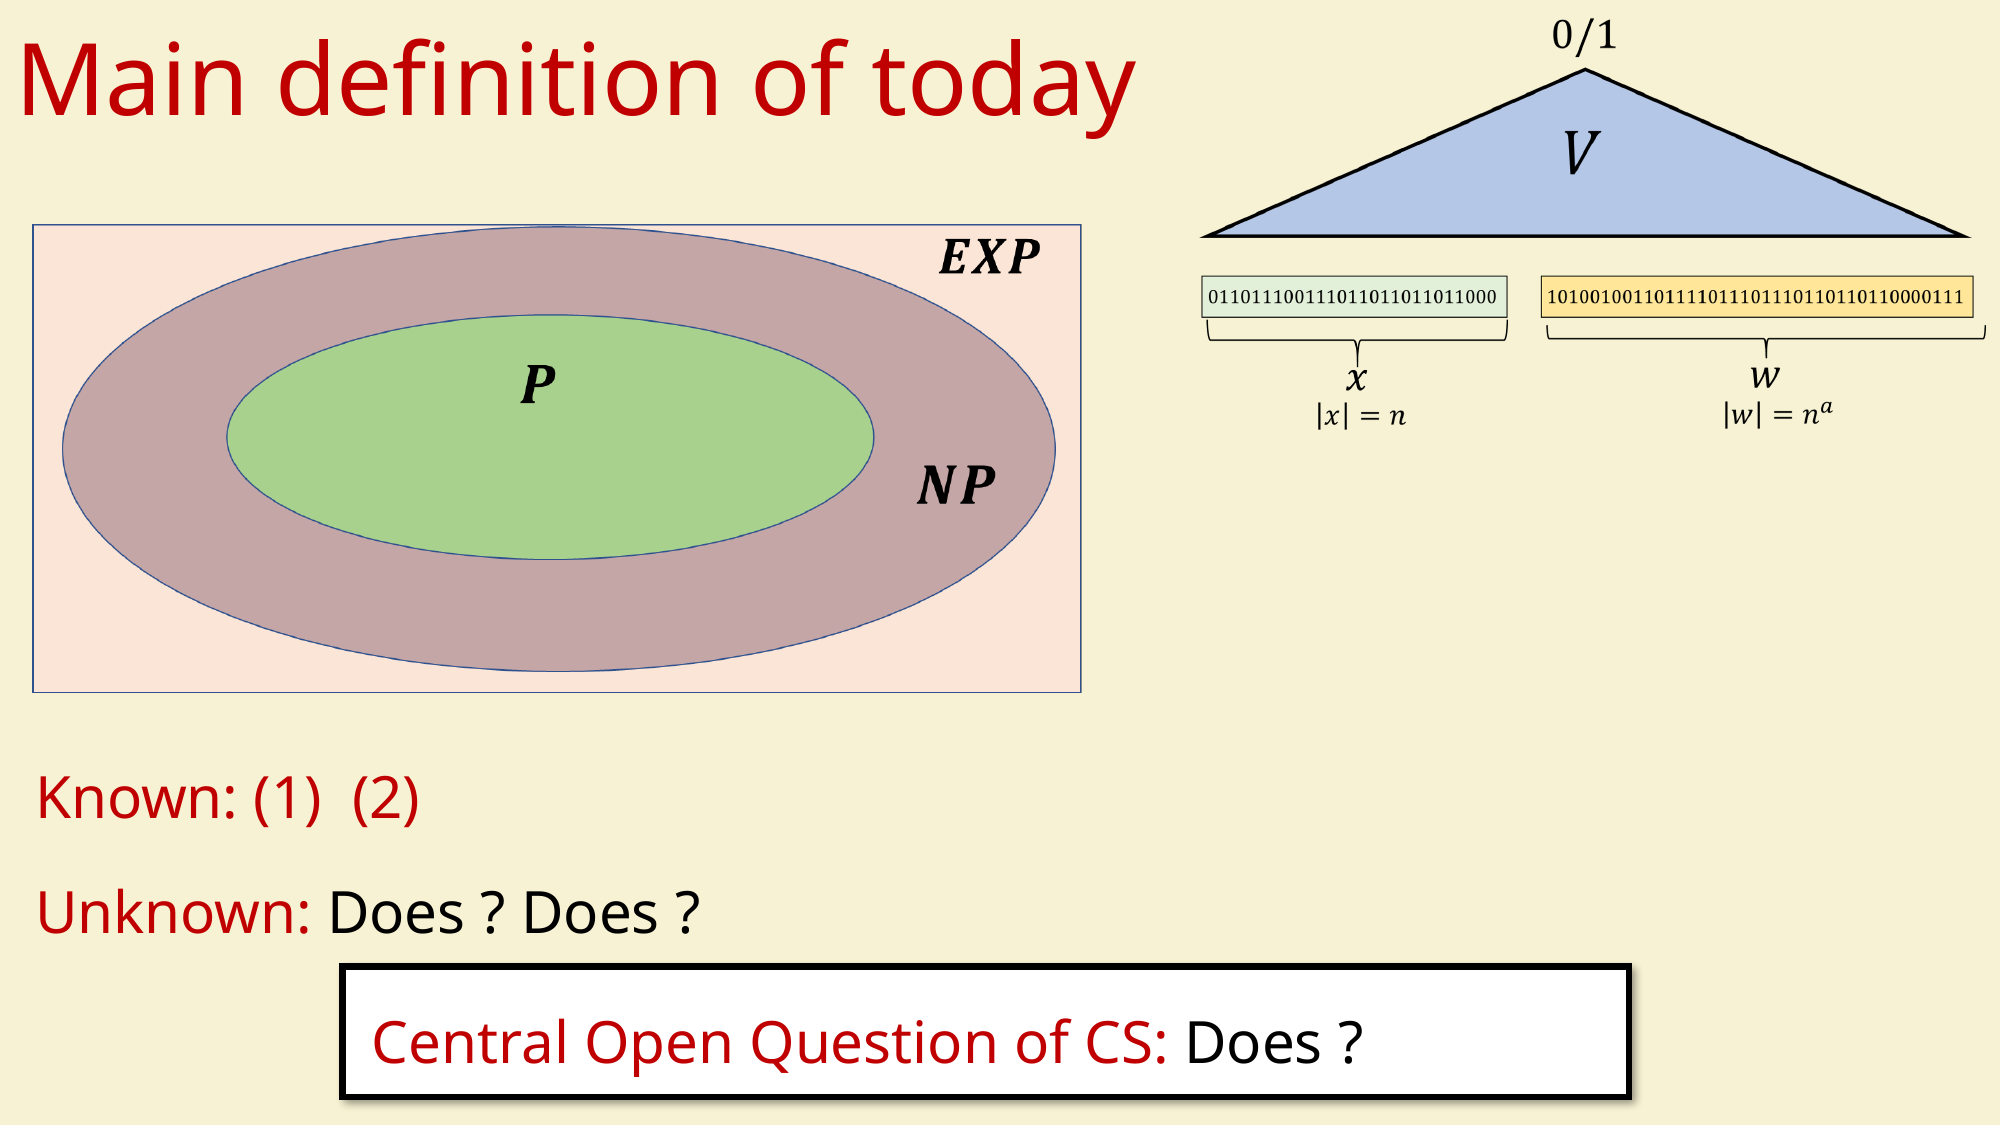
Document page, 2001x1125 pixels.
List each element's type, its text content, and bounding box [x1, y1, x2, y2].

title Main definition of today [0, 0, 2000, 167]
text_box [342, 966, 1630, 1098]
picture [32, 219, 1103, 693]
picture [1198, 4, 1986, 435]
